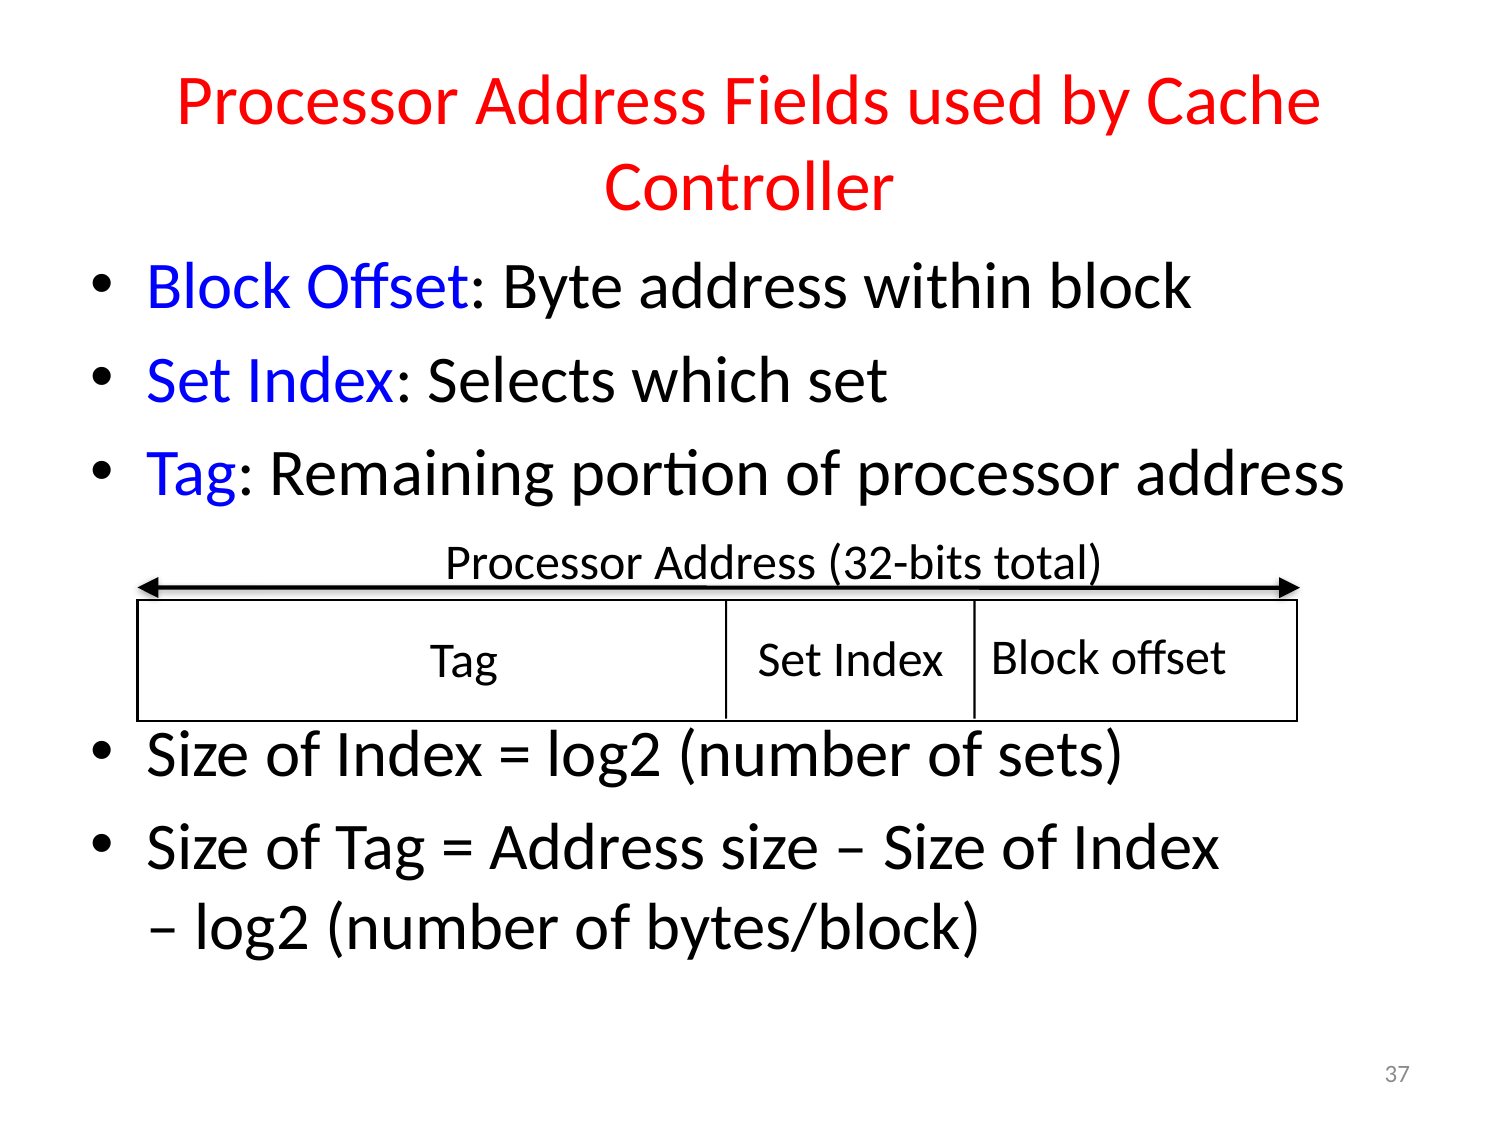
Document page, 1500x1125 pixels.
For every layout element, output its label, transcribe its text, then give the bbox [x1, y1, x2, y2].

text_box Processor Address (32-bits total) [430, 521, 1119, 585]
list Block Offset: Byte address within block Set Index: Selects which set Tag: Remaining portion of processor address Size of Index = log2 (number of sets) Size of Tag = Address size – Size of Index – log2 (number of bytes/block) [75, 234, 1413, 1034]
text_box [137, 599, 1298, 722]
title Processor Address Fields used by Cache Controller [75, 45, 1425, 233]
slide_number 37 [1074, 1042, 1425, 1103]
